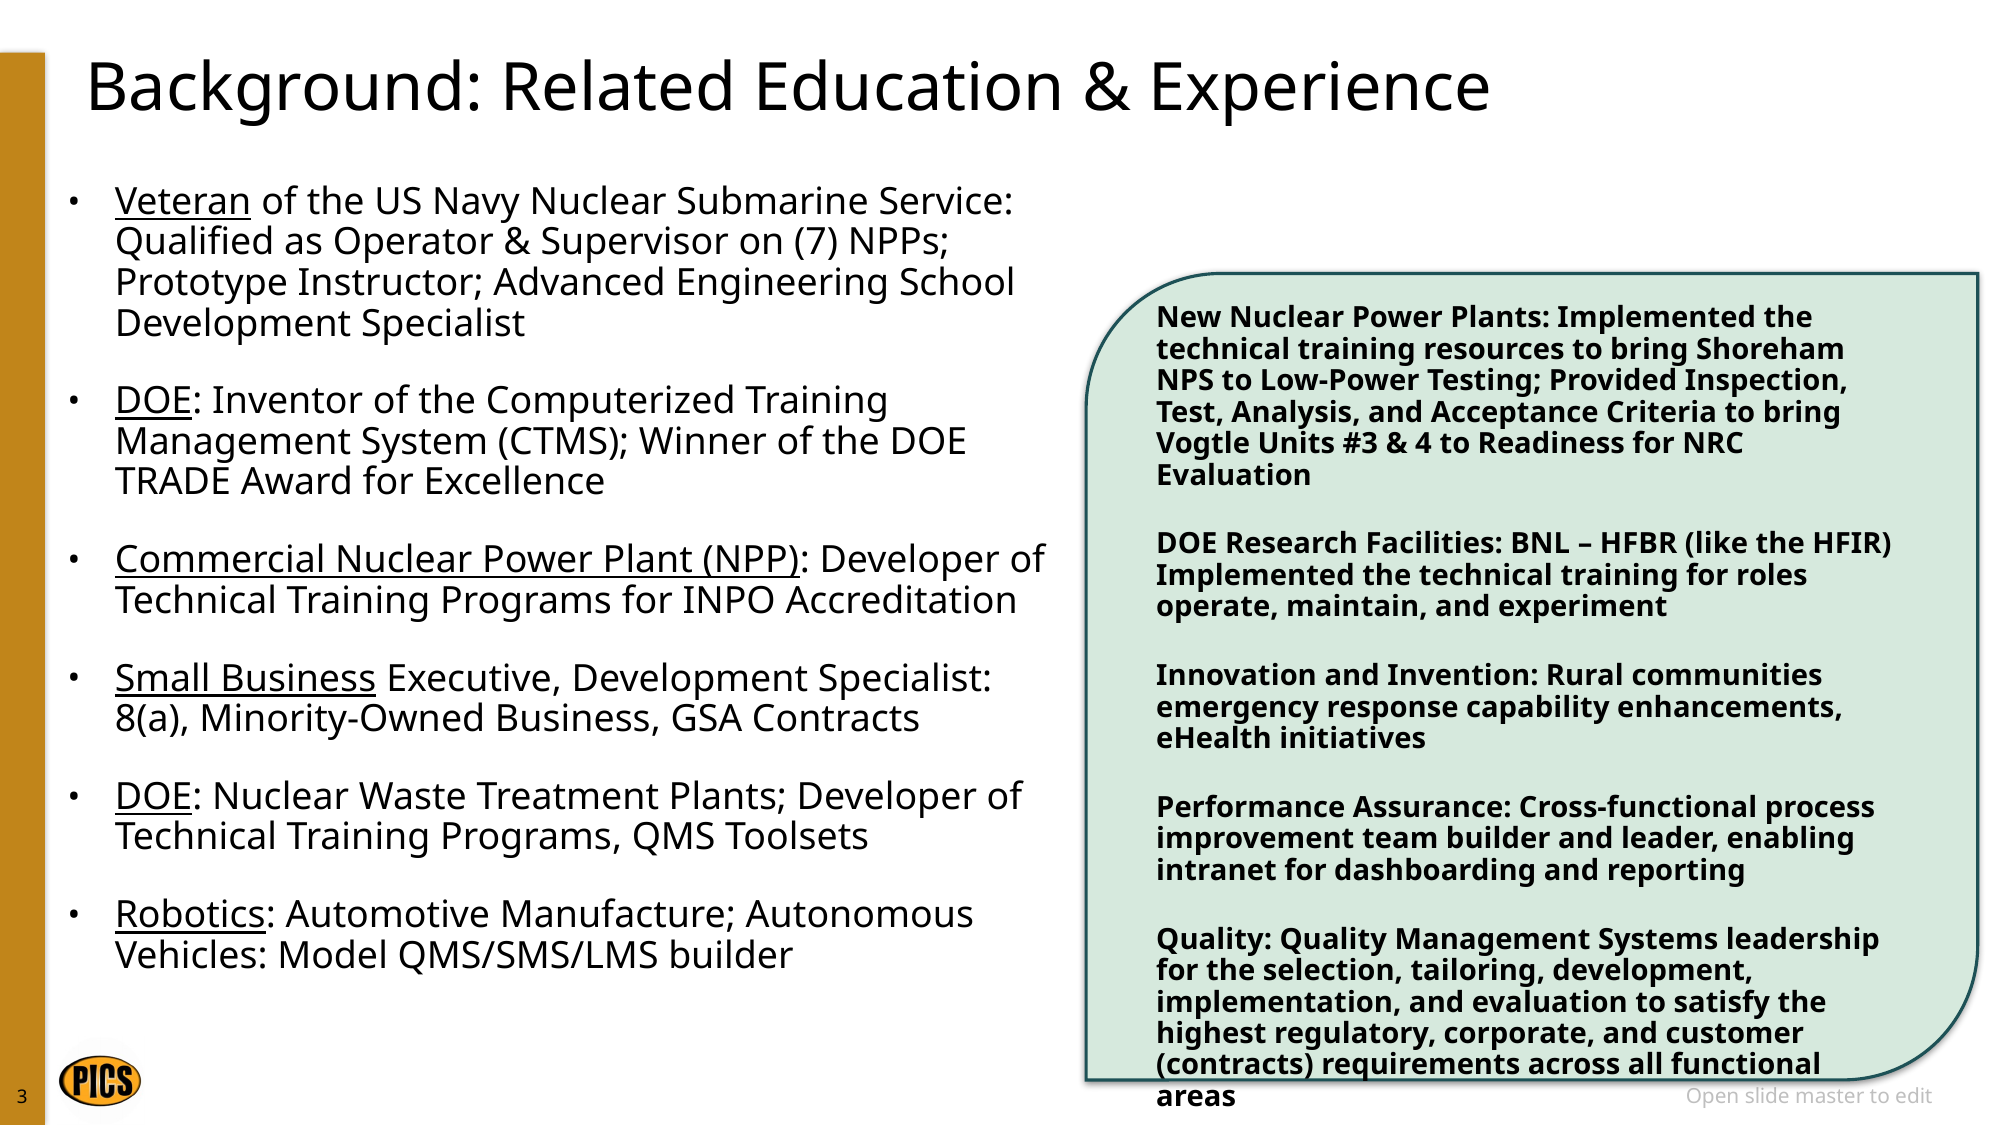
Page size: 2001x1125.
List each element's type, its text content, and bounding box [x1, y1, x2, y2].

text_box [1086, 299, 1917, 1080]
title Background: Related Education & Experience [70, 44, 1946, 134]
text_box [1147, 273, 1978, 1054]
list Veteran of the US Navy Nuclear Submarine Service: Qualified as Operator & Supervisor on (7) NPPs; Prototype Instructor; Advanced Engineering School Development Specialist DOE: Inventor of the Computerized Training Management System (CTMS); Winner of the DOE TRADE Award for Excellence Commercial Nuclear Power Plant (NPP): Developer of Technical Training Programs for INPO Accreditation Small Business Executive, Development Specialist: 8(a), Minority-Owned Business, GSA Contracts DOE: Nuclear Waste Treatment Plants; Developer of Technical Training Programs, QMS Toolsets Robotics: Automotive Manufacture; Autonomous Vehicles: Model QMS/SMS/LMS builder [52, 174, 1087, 1058]
picture [57, 1058, 145, 1125]
text_box New Nuclear Power Plants: Implemented the technical training resources to bring Shoreham NPS to Low-Power Testing; Provided Inspection, Test, Analysis, and Acceptance Criteria to bring Vogtle Units #3 & 4 to Readiness for NRC Evaluation DOE Research Facilities: BNL – HFBR (like the HFIR) Implemented the technical training for roles operate, maintain, and experiment Innovation and Invention: Rural communities emergency response capability enhancements, eHealth initiatives Performance Assurance: Cross-functional process improvement team builder and leader, enabling intranet for dashboarding and reporting Quality: Quality Management Systems leadership for the selection, tailoring, development, implementation, and evaluation to satisfy the highest regulatory, corporate, and customer (contracts) requirements across all functional areas [1141, 295, 1923, 1058]
